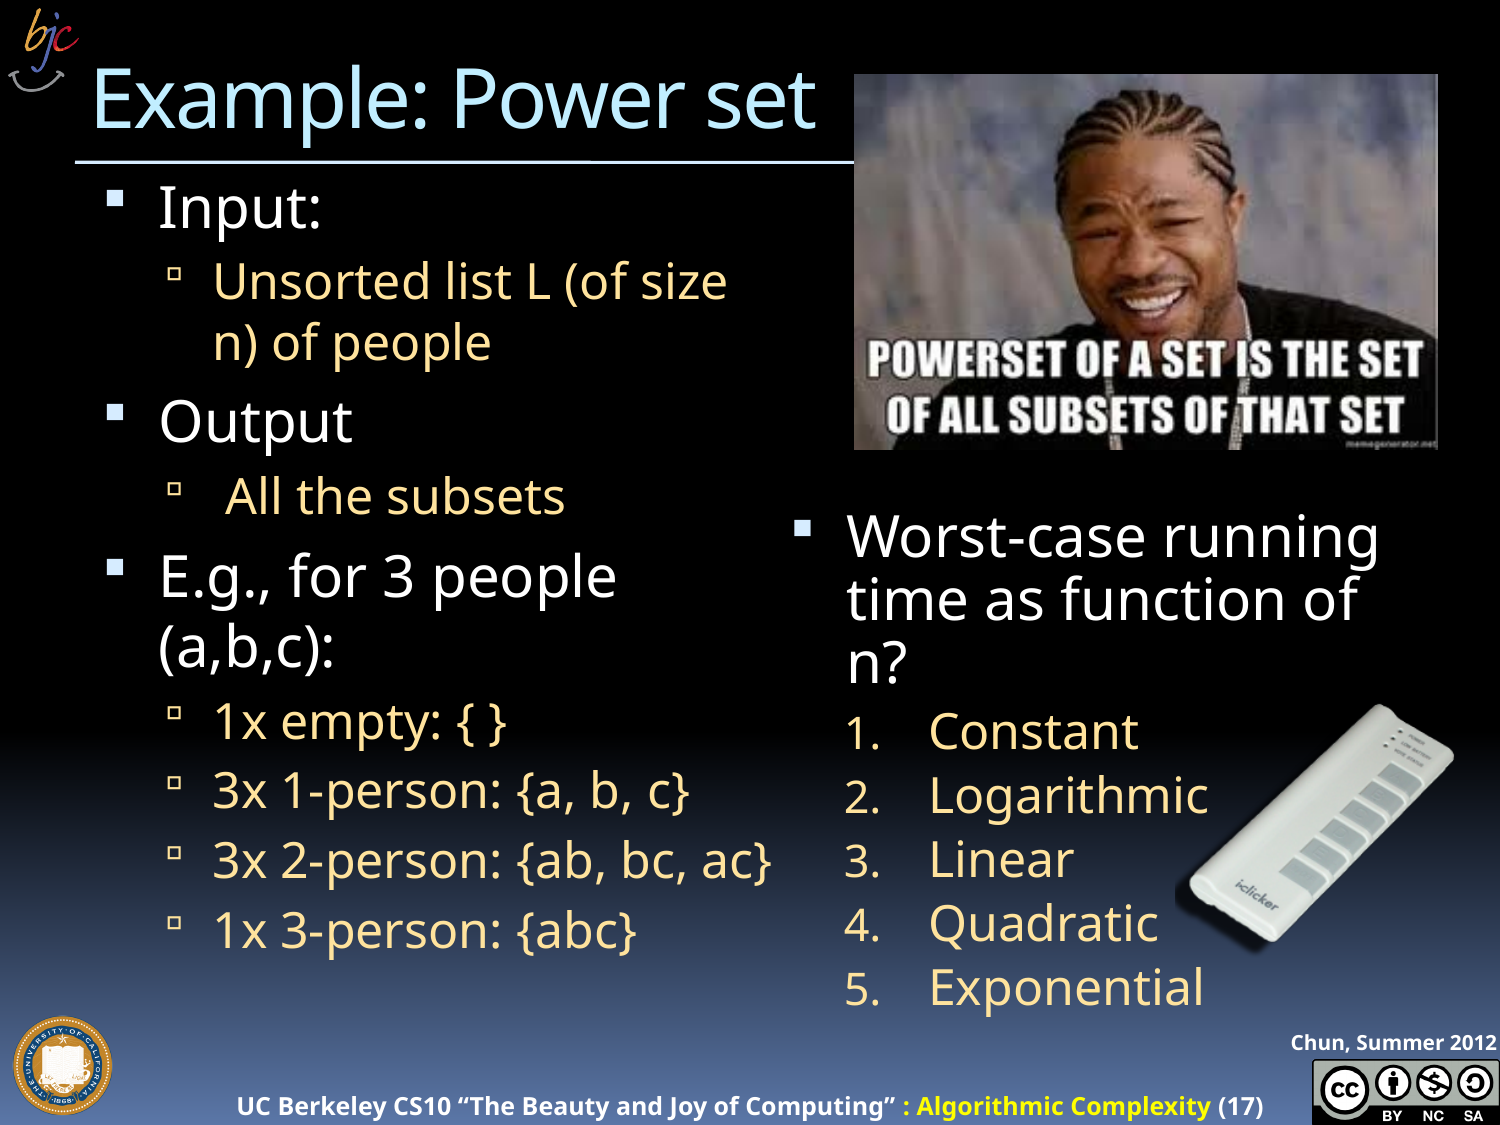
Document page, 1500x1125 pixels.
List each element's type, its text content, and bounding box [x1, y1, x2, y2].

picture [12, 1015, 113, 1116]
picture [853, 74, 1438, 451]
title Example: Power set [75, 37, 1425, 163]
list Input: Unsorted list L (of size n) of people Output All the subsets E.g., for 3 people (a,b,c): 1x empty: { } 3x 1-person: {a, b, c} 3x 2-person: {ab, bc, ac} 1x 3-person: {abc} [75, 163, 801, 1034]
picture [8, 8, 79, 92]
list Worst-case running time as function of n? Constant Logarithmic Linear Quadratic Exponential [763, 499, 1427, 1034]
picture [1312, 1059, 1500, 1125]
picture [1174, 699, 1459, 959]
